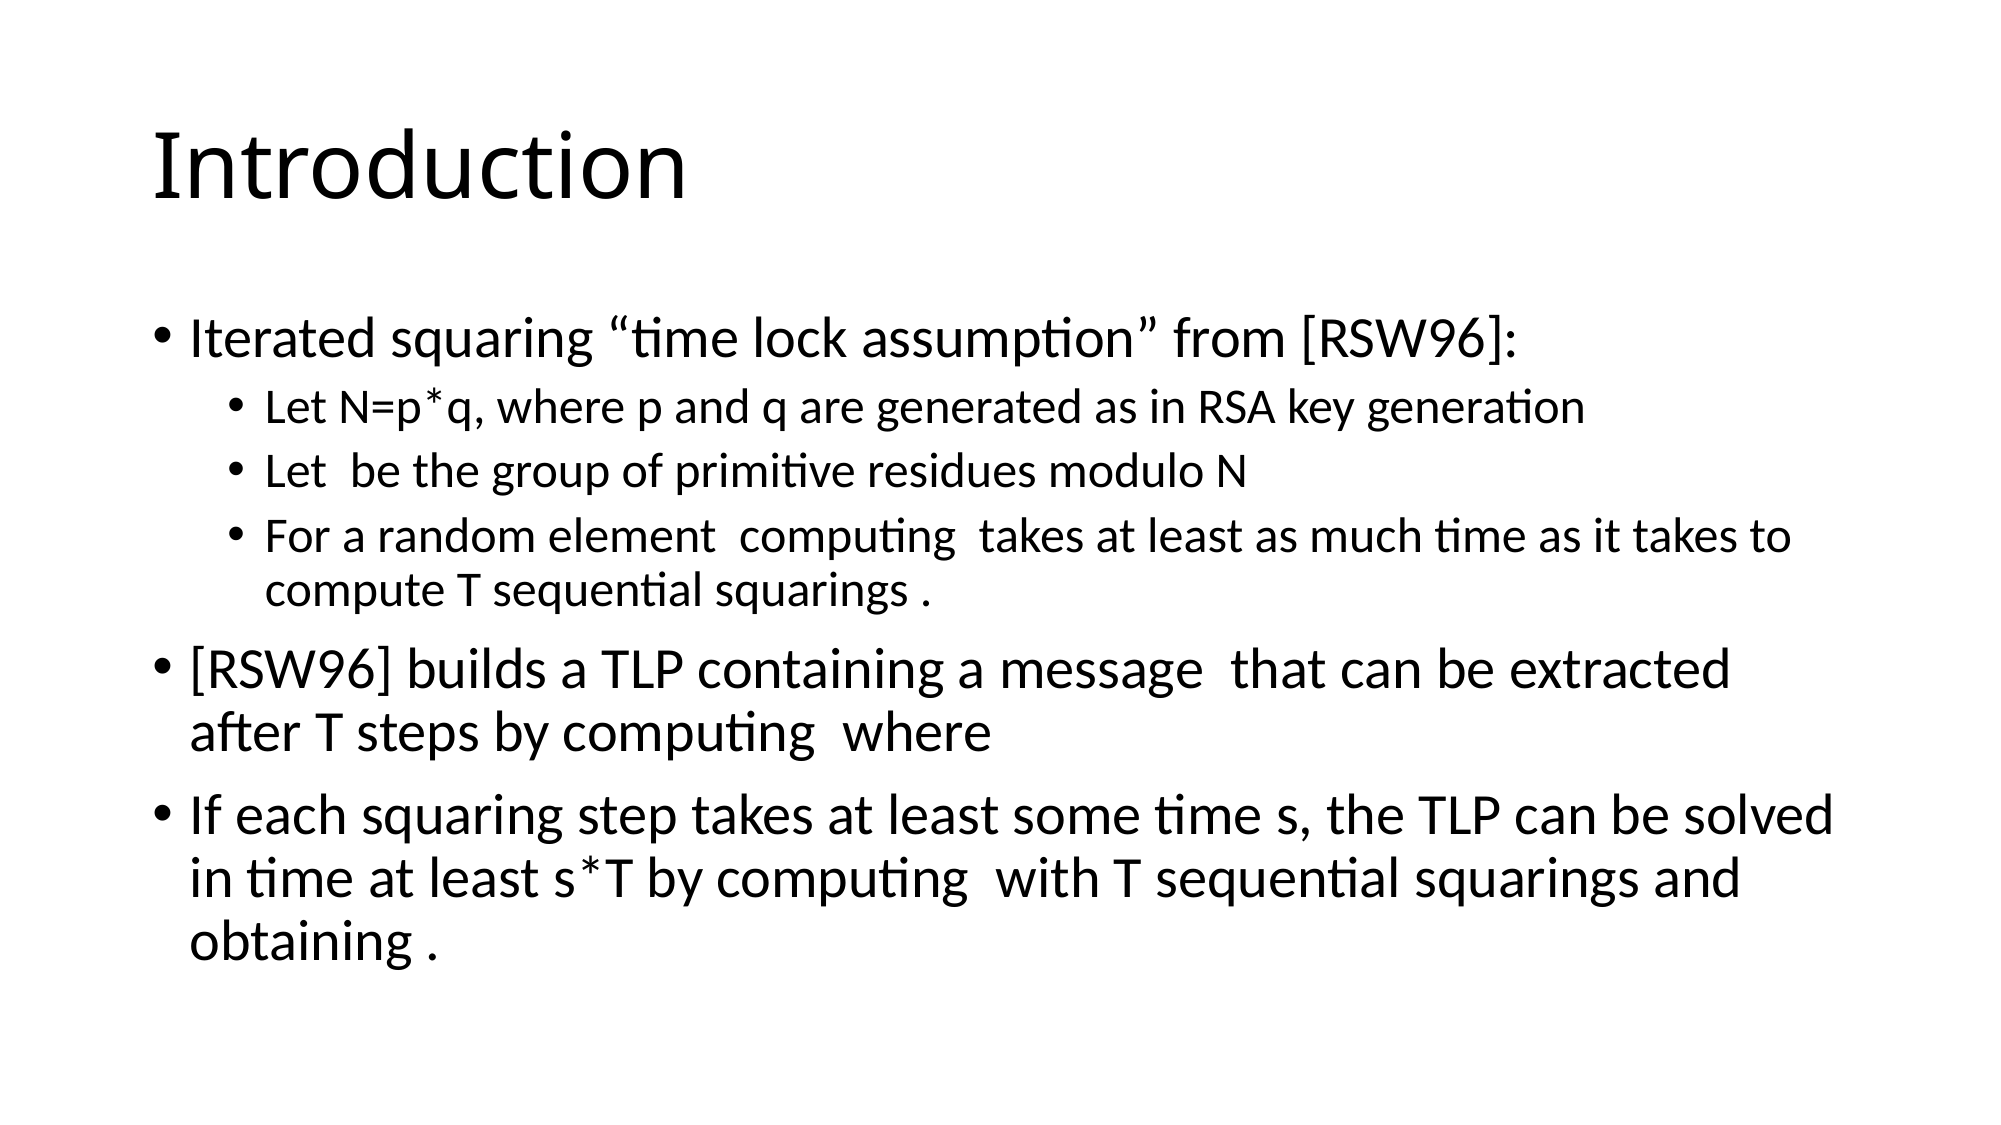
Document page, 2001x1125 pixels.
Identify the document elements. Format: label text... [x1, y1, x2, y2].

title Introduction [137, 59, 1863, 278]
